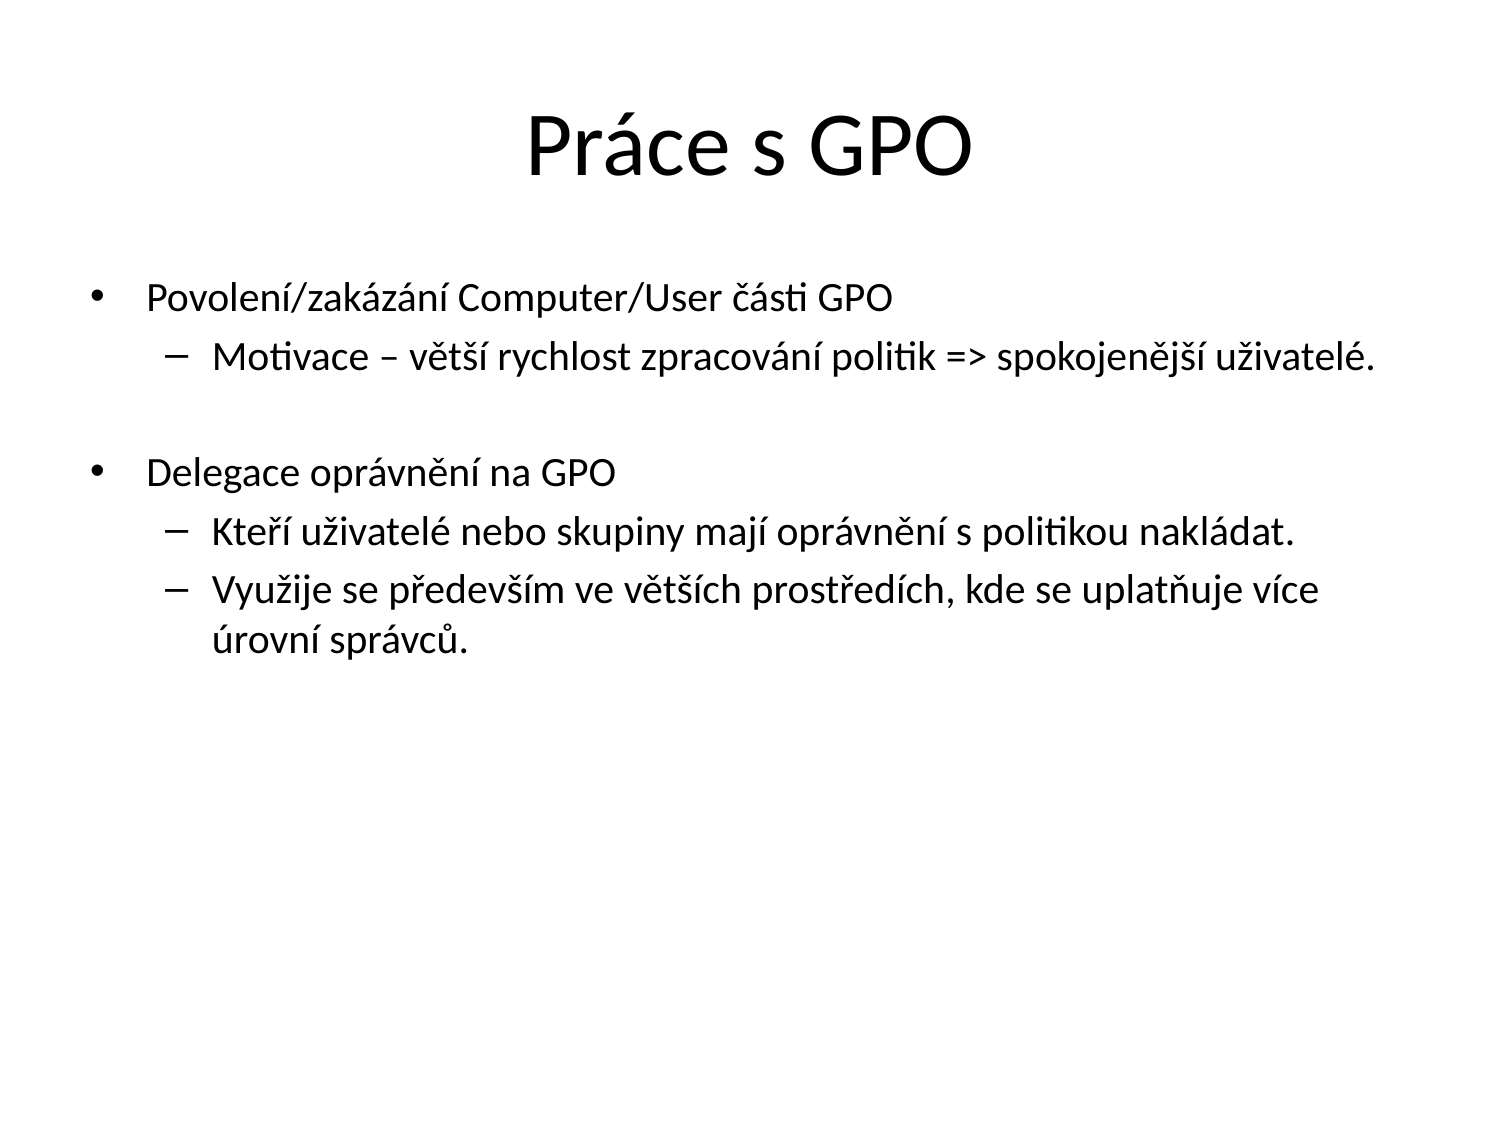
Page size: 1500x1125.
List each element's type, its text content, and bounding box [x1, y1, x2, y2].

title Práce s GPO [75, 45, 1425, 233]
list Povolení/zakázání Computer/User části GPO Motivace – větší rychlost zpracování politik => spokojenější uživatelé. Delegace oprávnění na GPO Kteří uživatelé nebo skupiny mají oprávnění s politikou nakládat. Využije se především ve větších prostředích, kde se uplatňuje více úrovní správců. [75, 262, 1425, 1005]
